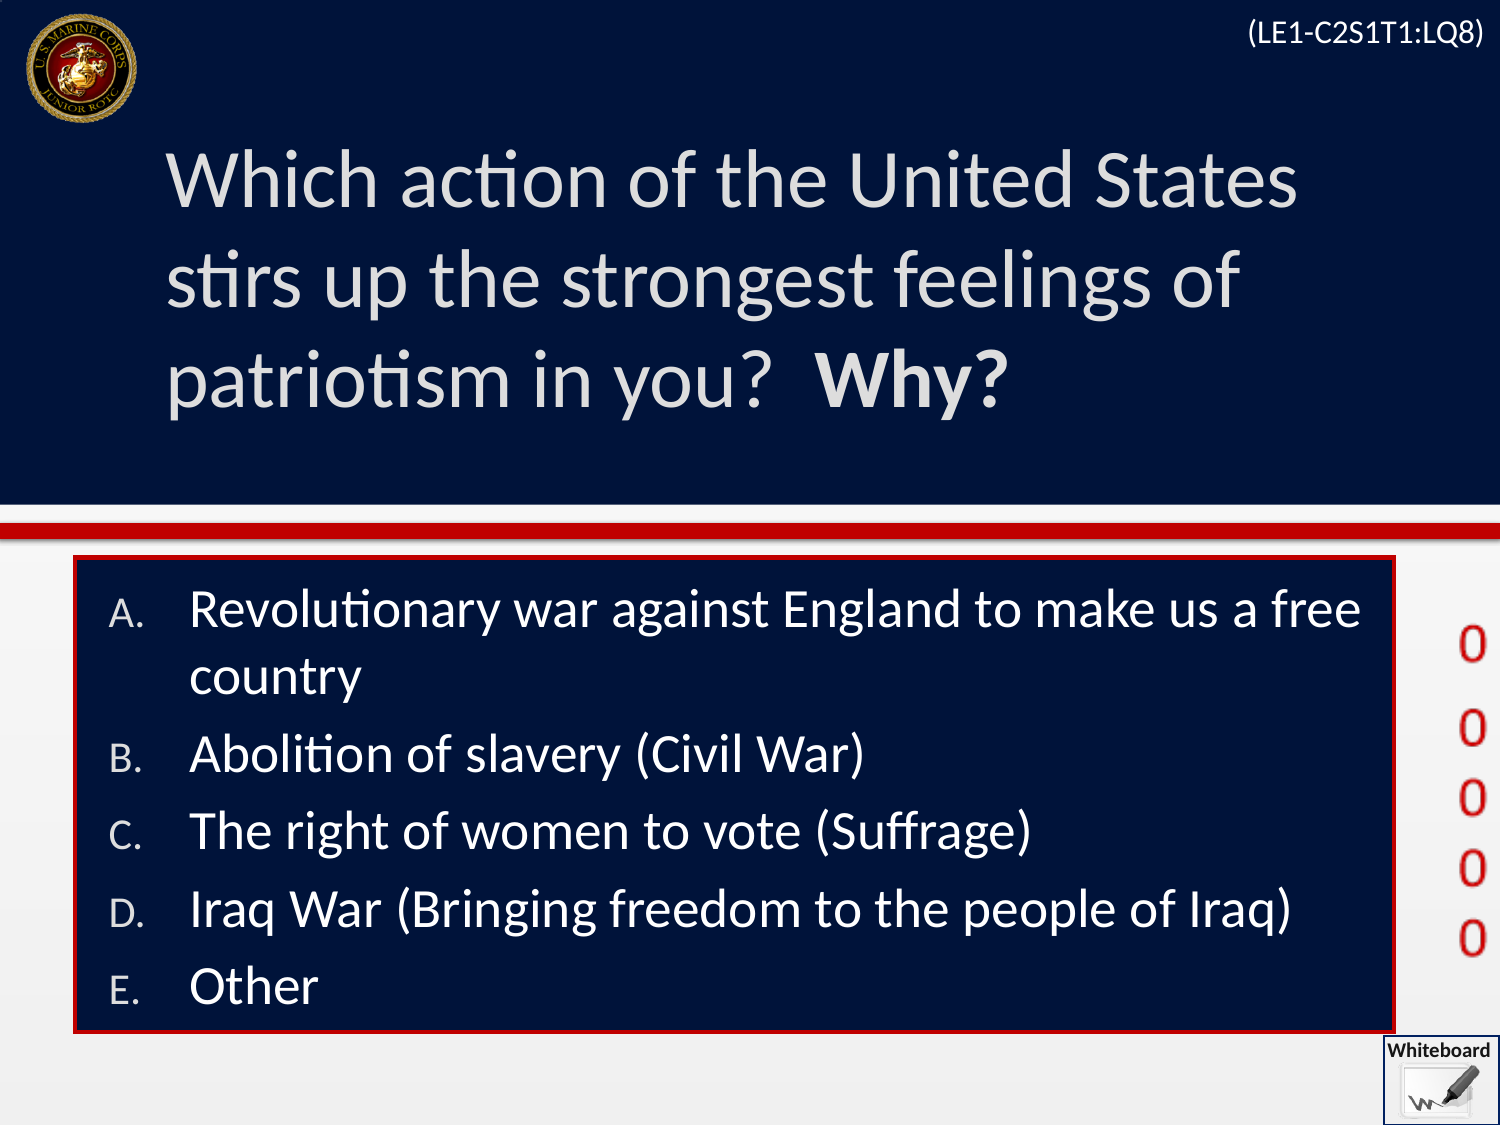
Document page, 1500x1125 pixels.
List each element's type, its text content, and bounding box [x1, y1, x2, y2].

text_box [1390, 554, 1500, 1036]
list (LE1-C2S1T1:LQ8) [1085, 0, 1500, 54]
list Revolutionary war against England to make us a free country Abolition of slavery (Civil War) The right of women to vote (Suffrage) Iraq War (Bringing freedom to the people of Iraq) Other [73, 555, 1390, 1034]
title Which action of the United States stirs up the strongest feelings of patriotism in you? Why? [148, 58, 1440, 490]
picture [24, 12, 138, 124]
